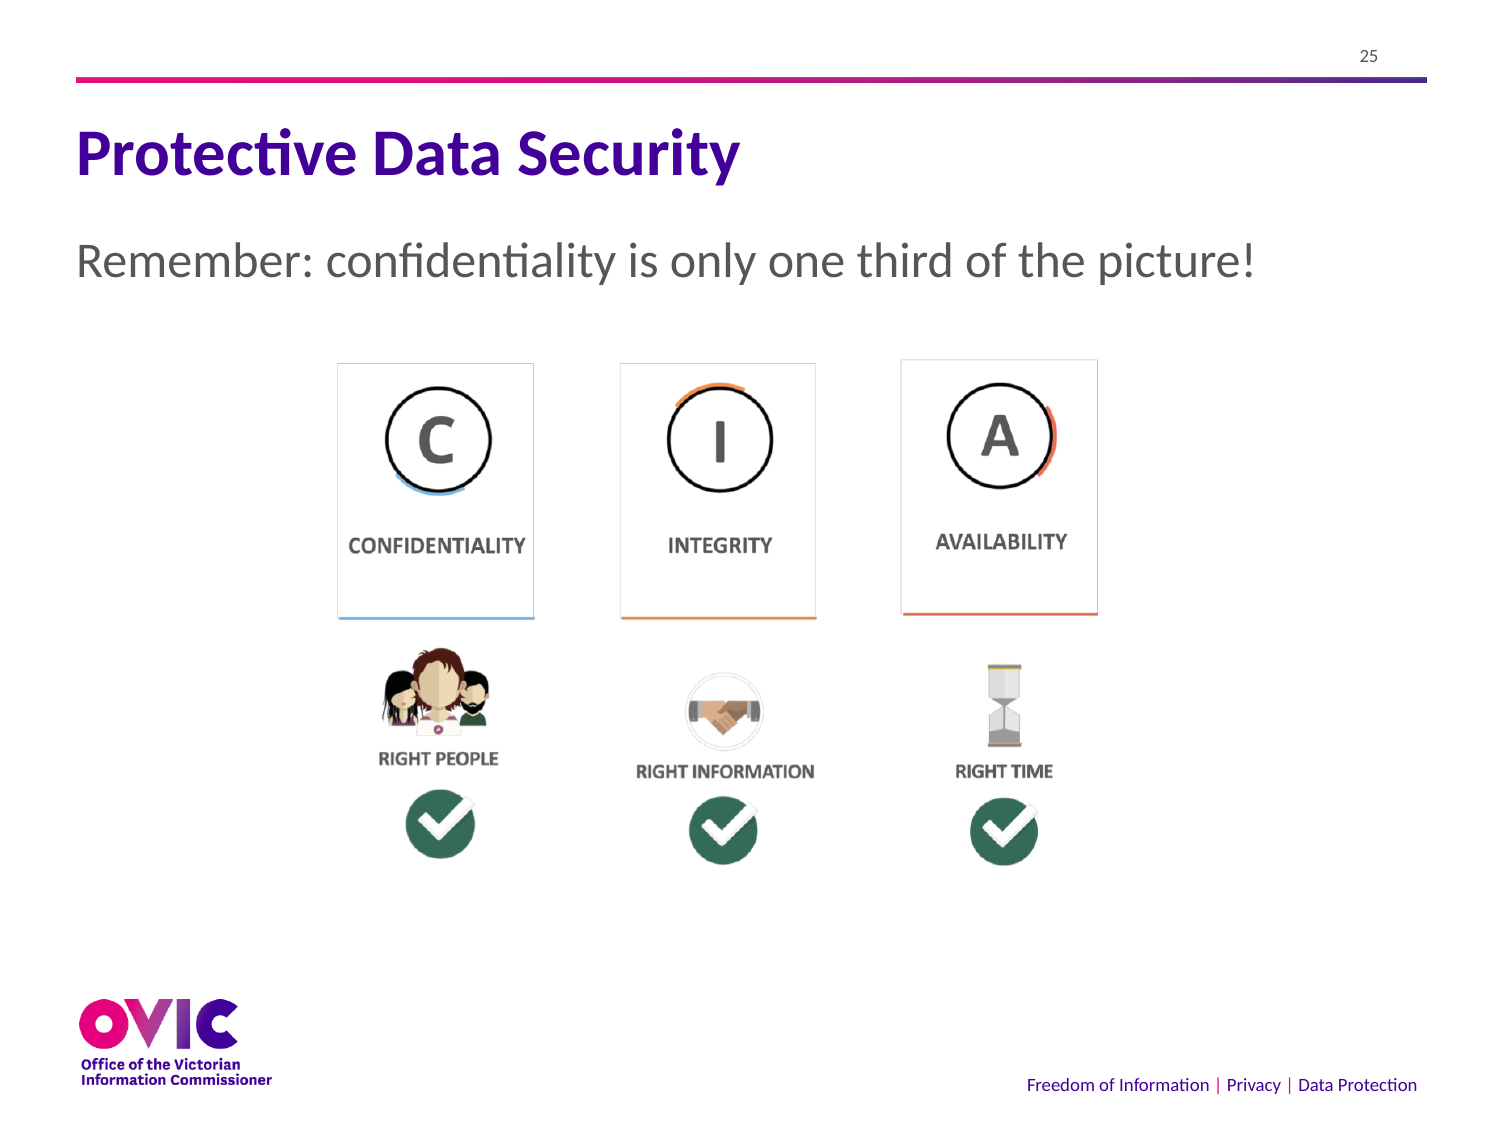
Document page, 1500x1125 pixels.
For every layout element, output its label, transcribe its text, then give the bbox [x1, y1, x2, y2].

list Remember: confidentiality is only one third of the picture! [76, 219, 1426, 953]
title Protective Data Security [76, 101, 1426, 193]
picture [76, 77, 1427, 83]
picture [79, 999, 272, 1089]
picture [325, 357, 1111, 875]
